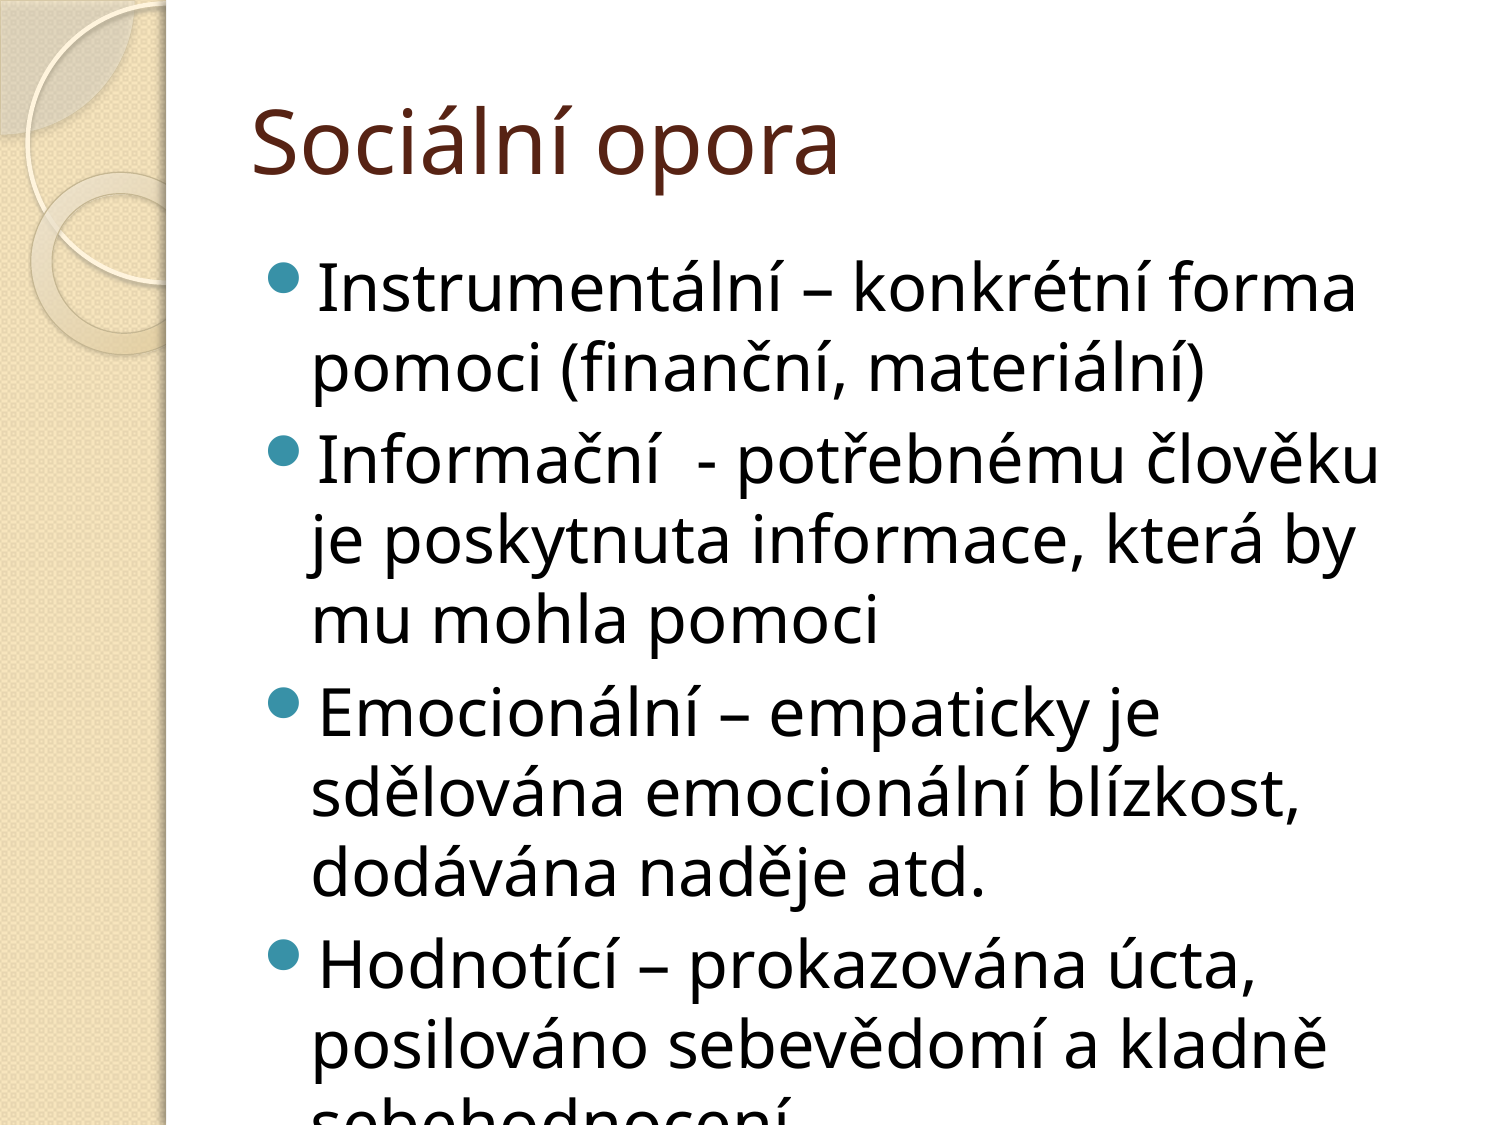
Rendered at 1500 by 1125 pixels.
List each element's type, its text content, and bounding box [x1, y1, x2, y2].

list Instrumentální – konkrétní forma pomoci (finanční, materiální) Informační - potřebnému člověku je poskytnuta informace, která by mu mohla pomoci Emocionální – empaticky je sdělována emocionální blízkost, dodávána naděje atd. Hodnotící – prokazována úcta, posilováno sebevědomí a kladně sebehodnocení [235, 237, 1466, 1025]
title Sociální opora [235, 45, 1466, 233]
